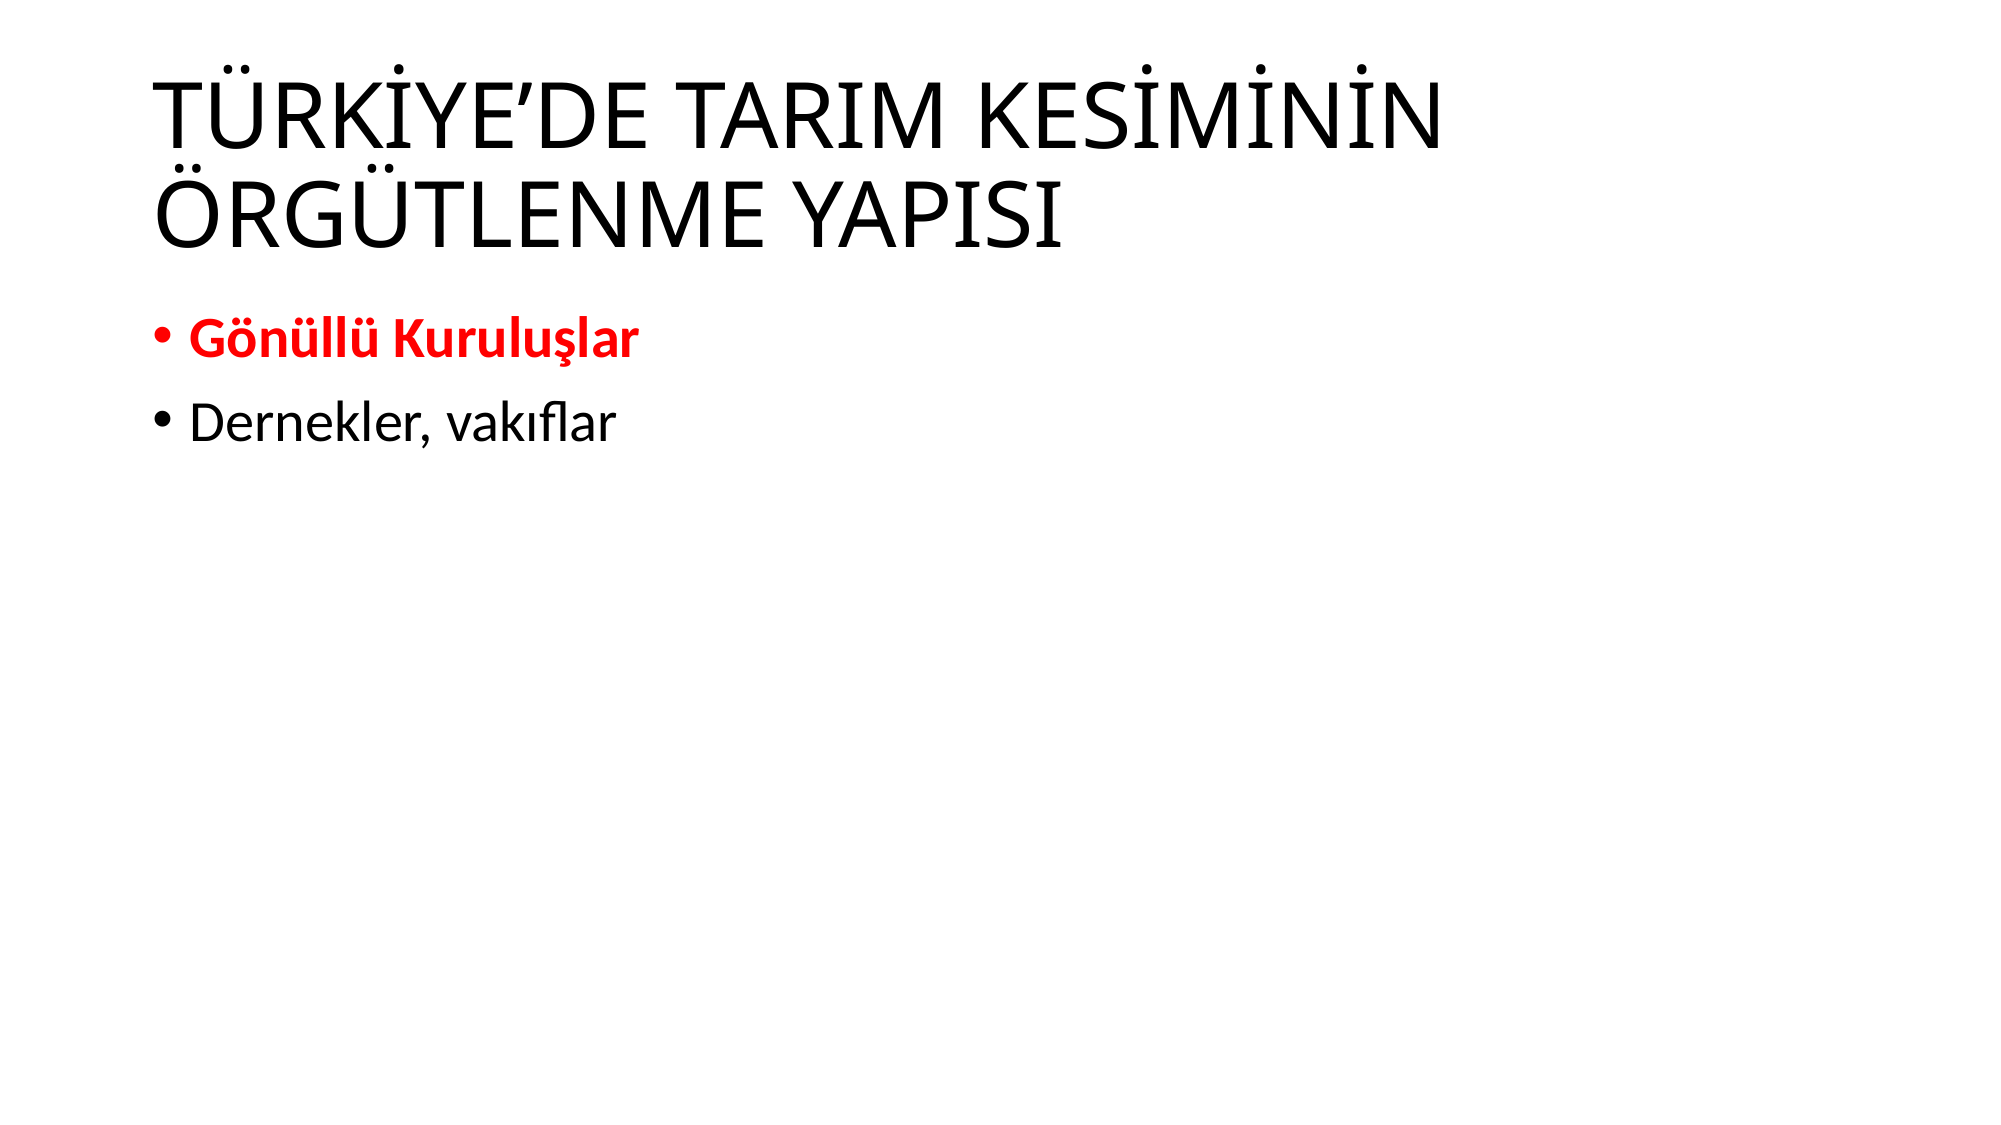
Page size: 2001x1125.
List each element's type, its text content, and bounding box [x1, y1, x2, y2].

title TÜRKİYE’DE TARIM KESİMİNİN ÖRGÜTLENME YAPISI [137, 59, 1863, 278]
list Gönüllü Kuruluşlar Dernekler, vakıflar [137, 299, 1863, 1014]
